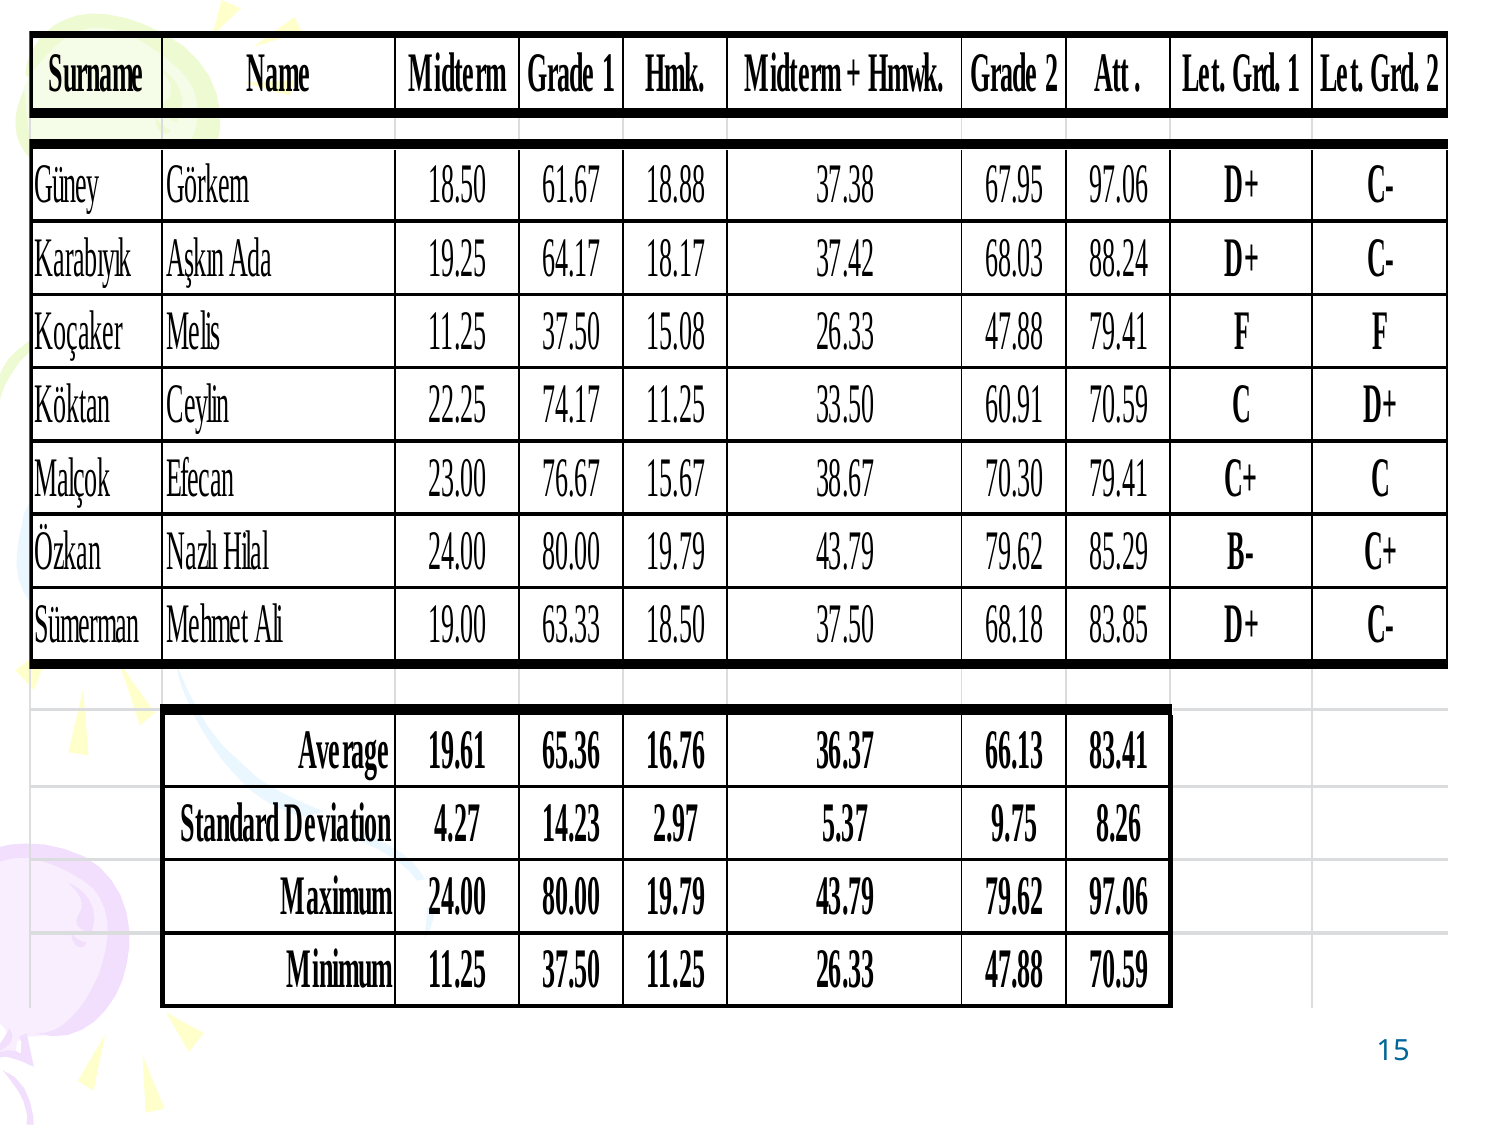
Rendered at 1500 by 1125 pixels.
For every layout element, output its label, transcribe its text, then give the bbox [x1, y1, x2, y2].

slide_number 15 [1074, 1024, 1425, 1100]
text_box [29, 30, 1450, 1012]
